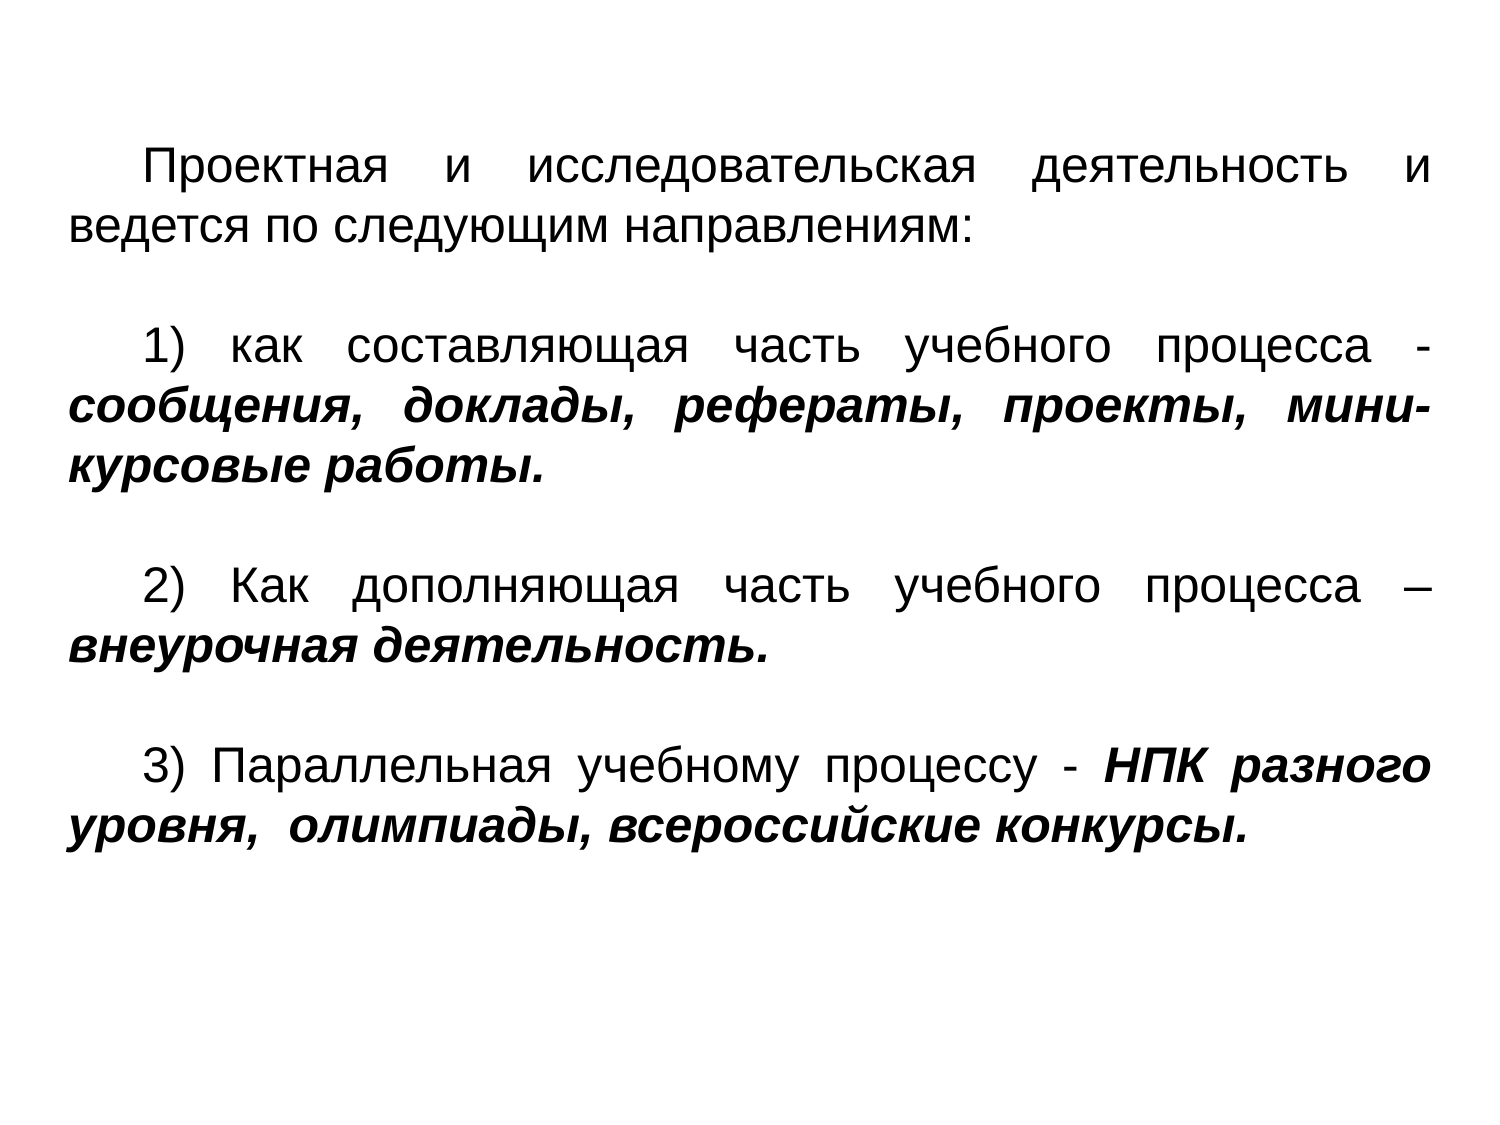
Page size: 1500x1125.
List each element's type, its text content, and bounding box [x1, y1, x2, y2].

text_box Проектная и исследовательская деятельность и ведется по следующим направлениям: 1) как составляющая часть учебного процесса - сообщения, доклады, рефераты, проекты, мини-курсовые работы. 2) Как дополняющая часть учебного процесса – внеурочная деятельность. 3) Параллельная учебному процессу - НПК разного уровня, олимпиады, всероссийские конкурсы. [53, 125, 1447, 861]
